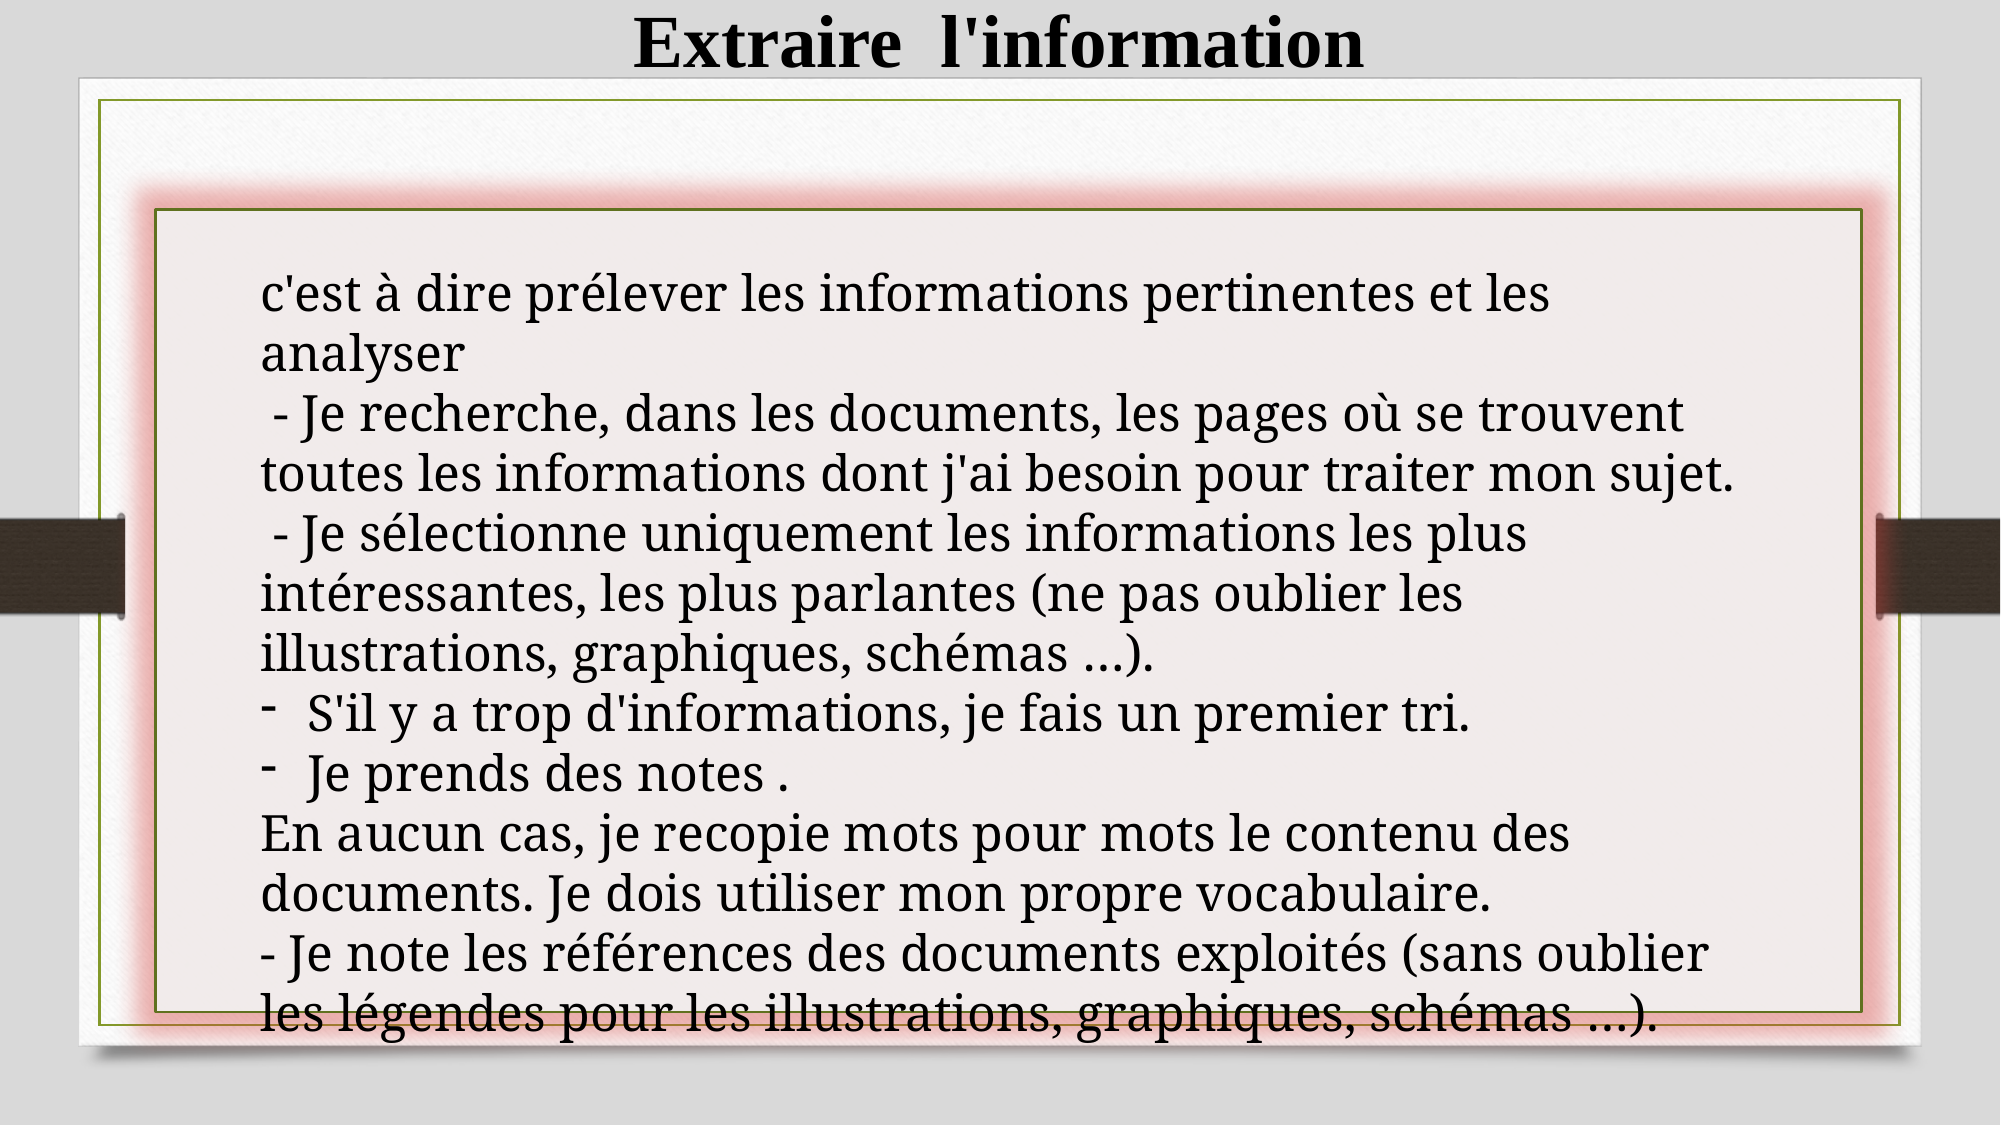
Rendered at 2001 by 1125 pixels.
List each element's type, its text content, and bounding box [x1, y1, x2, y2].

text_box c'est à dire prélever les informations pertinentes et les analyser - Je recherche, dans les documents, les pages où se trouvent toutes les informations dont j'ai besoin pour traiter mon sujet. - Je sélectionne uniquement les informations les plus intéressantes, les plus parlantes (ne pas oublier les illustrations, graphiques, schémas …). S'il y a trop d'informations, je fais un premier tri. Je prends des notes . En aucun cas, je recopie mots pour mots le contenu des documents. Je dois utiliser mon propre vocabulaire. - Je note les références des documents exploités (sans oublier les légendes pour les illustrations, graphiques, schémas …). [245, 254, 1755, 1049]
text_box Extraire l'information [619, 0, 1665, 90]
text_box [154, 208, 1863, 1013]
picture [0, 0, 2001, 1125]
